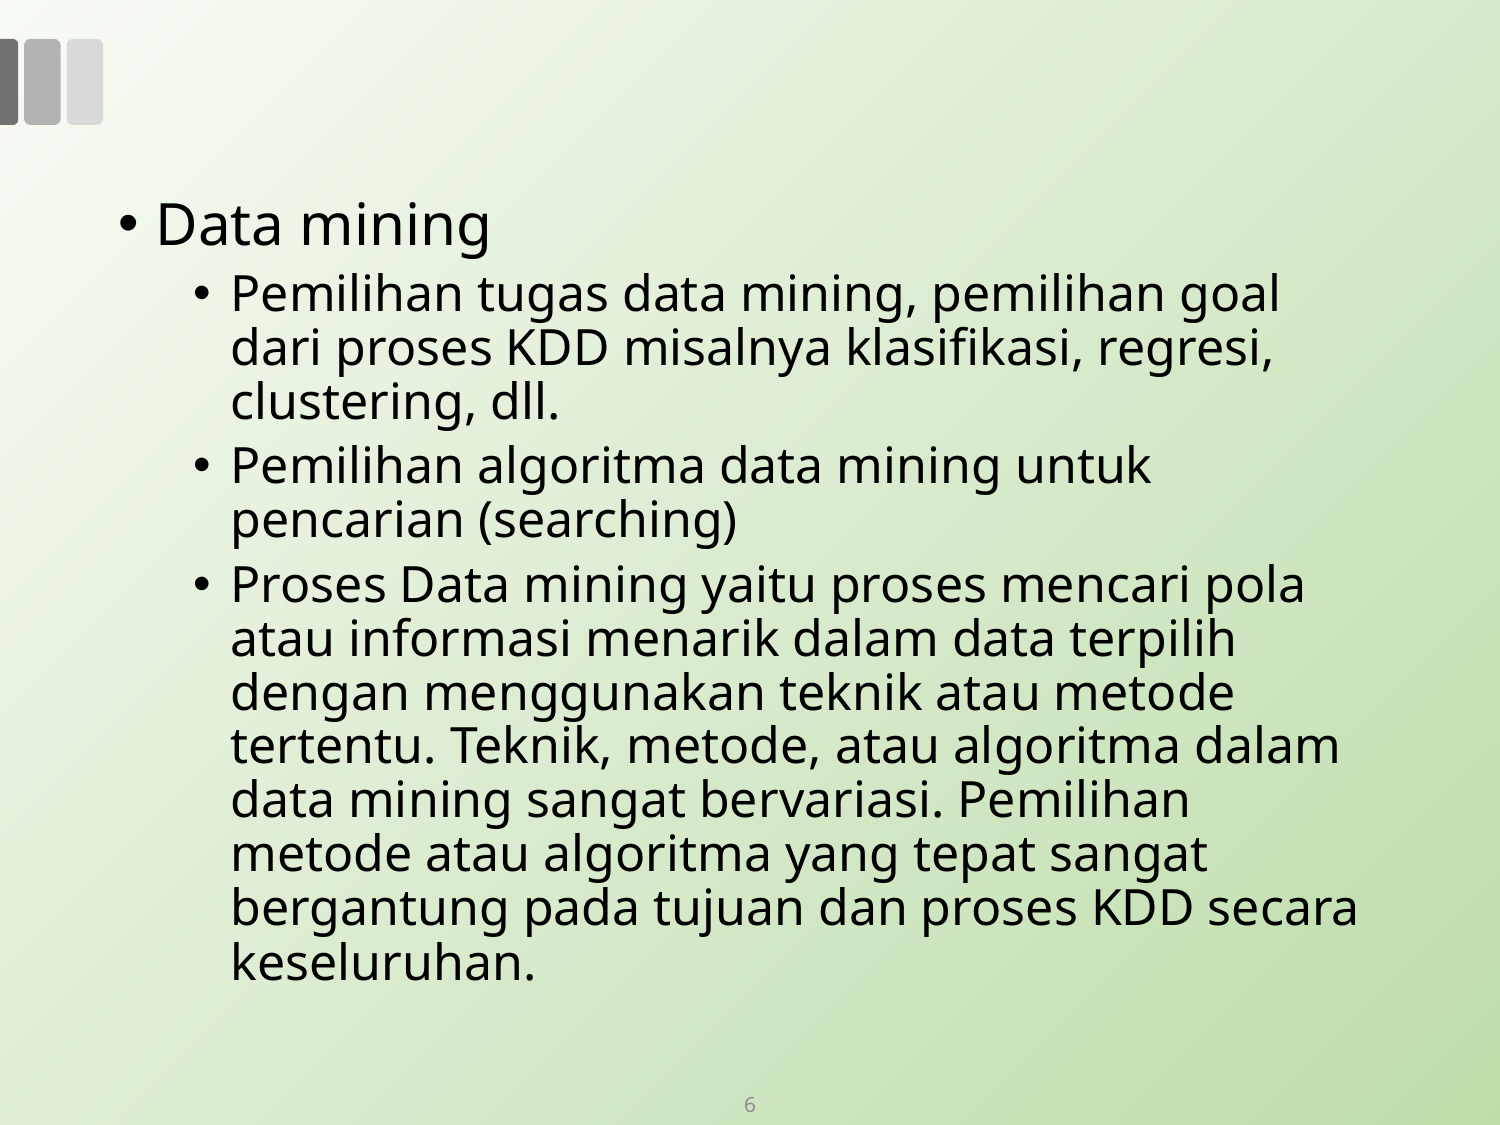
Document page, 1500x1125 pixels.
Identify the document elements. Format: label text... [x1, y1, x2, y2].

slide_number 6 [581, 1087, 919, 1125]
list Data mining Pemilihan tugas data mining, pemilihan goal dari proses KDD misalnya klasifikasi, regresi, clustering, dll. Pemilihan algoritma data mining untuk pencarian (searching) Proses Data mining yaitu proses mencari pola atau informasi menarik dalam data terpilih dengan menggunakan teknik atau metode tertentu. Teknik, metode, atau algoritma dalam data mining sangat bervariasi. Pemilihan metode atau algoritma yang tepat sangat bergantung pada tujuan dan proses KDD secara keseluruhan. [103, 187, 1397, 1063]
